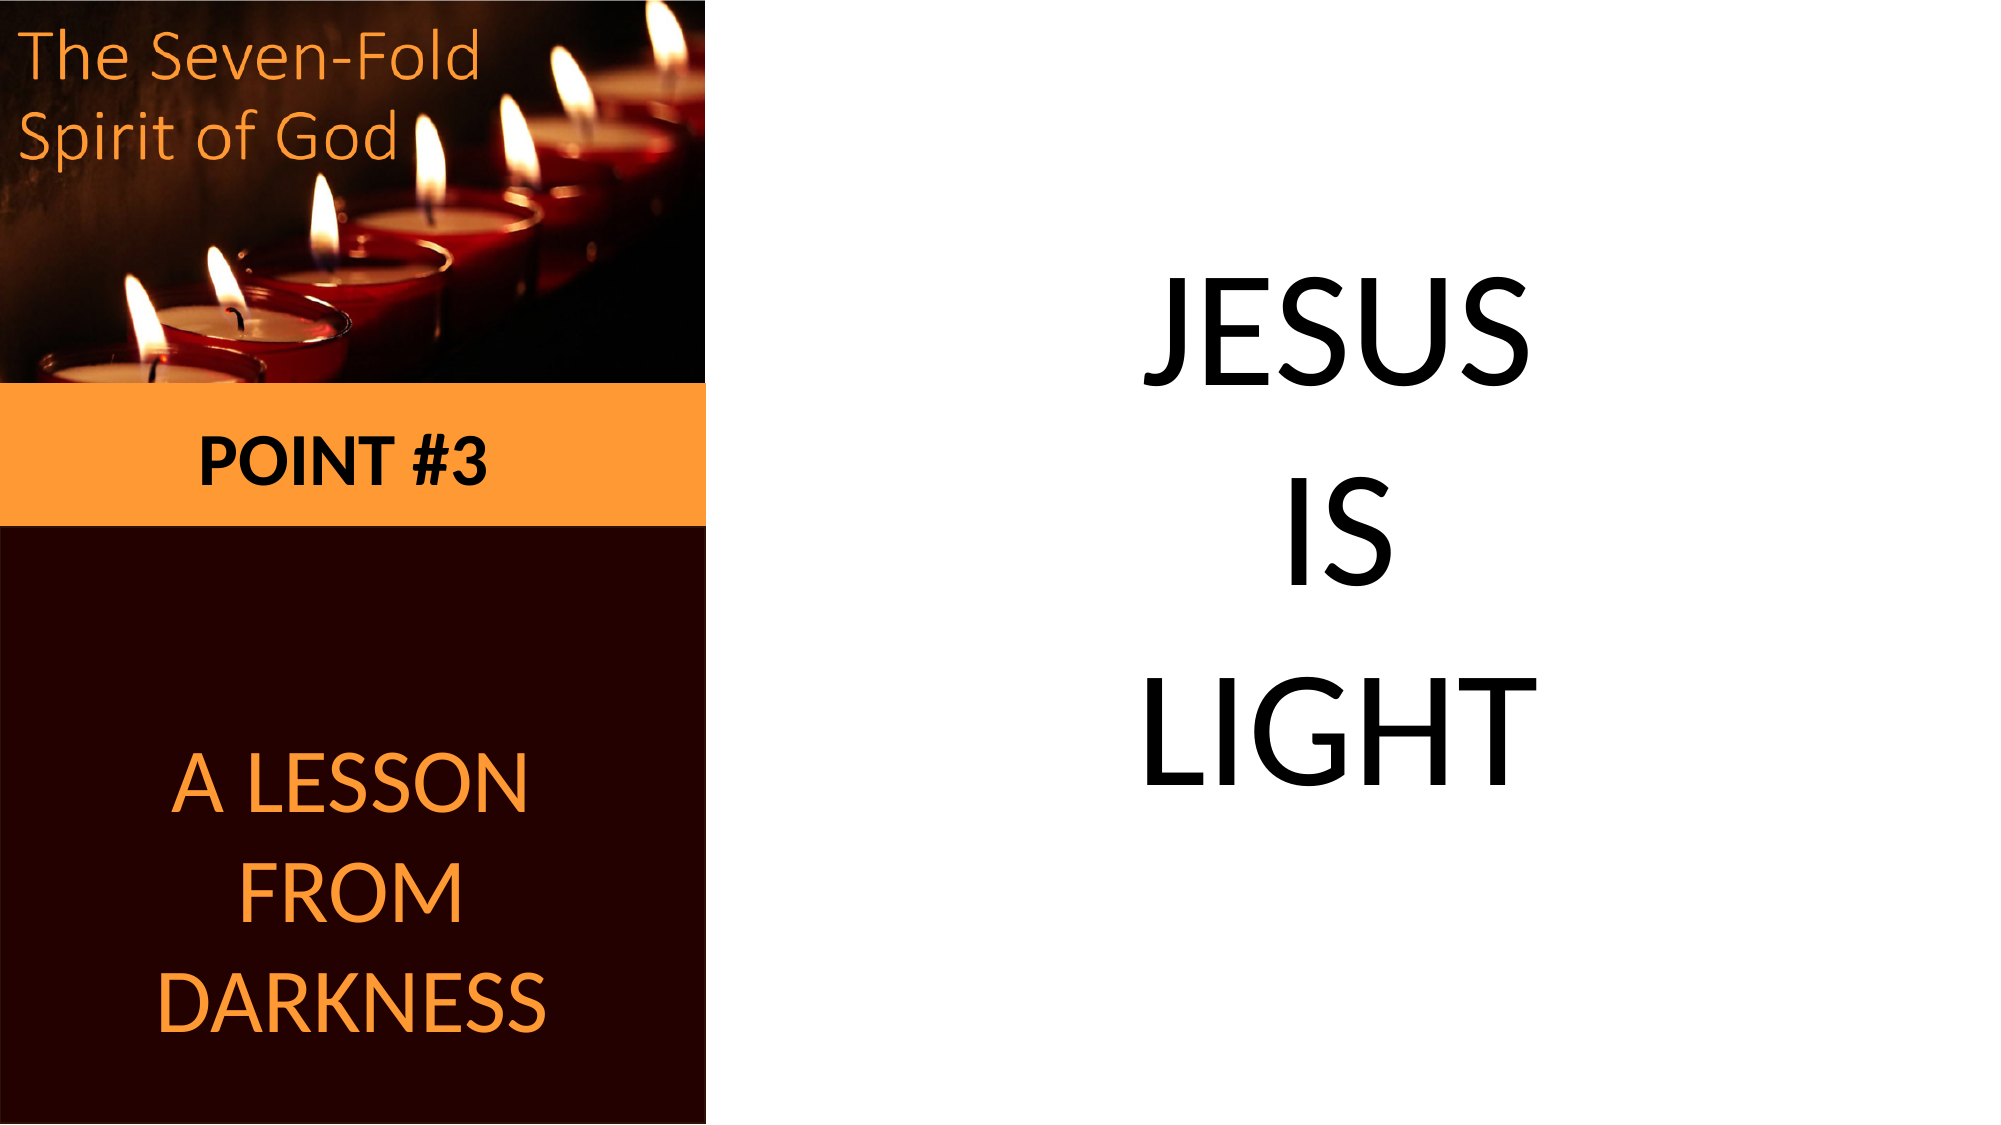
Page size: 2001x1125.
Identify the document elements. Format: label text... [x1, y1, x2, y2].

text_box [0, 383, 705, 527]
text_box JESUS IS LIGHT [795, 211, 1881, 827]
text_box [0, 527, 705, 1123]
picture [0, 0, 705, 383]
